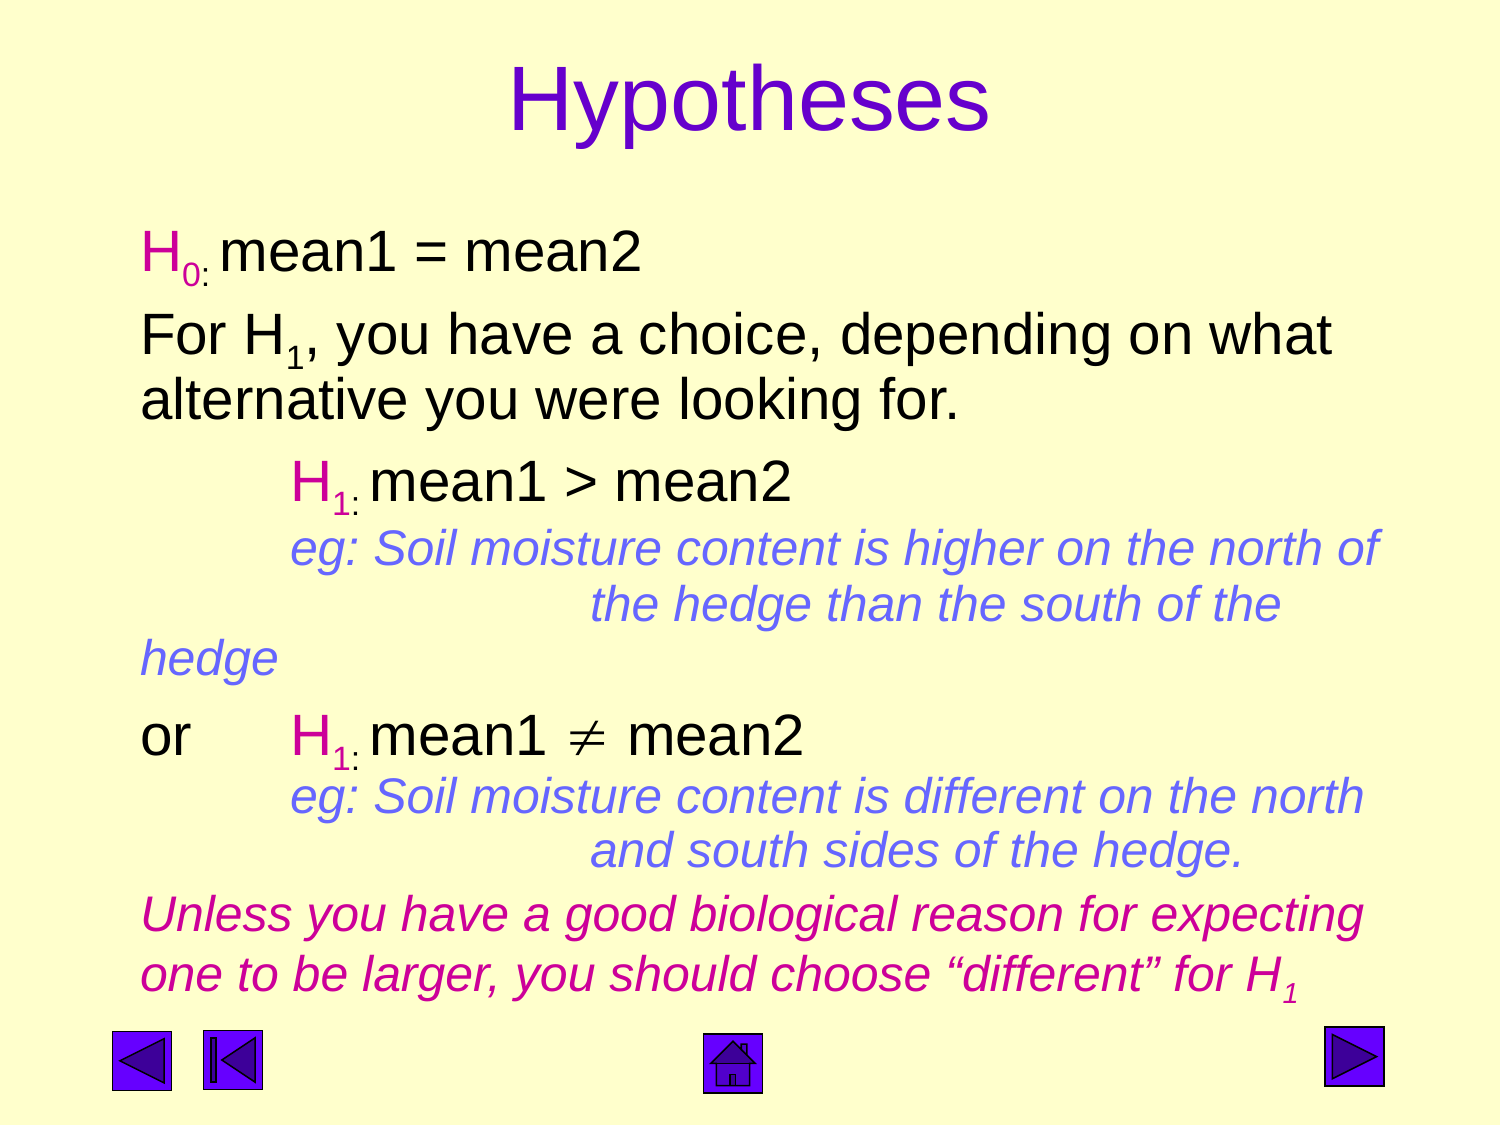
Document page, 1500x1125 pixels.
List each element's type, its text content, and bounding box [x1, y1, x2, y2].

text_box [112, 1031, 172, 1091]
text_box [1325, 1027, 1385, 1087]
title Hypotheses [112, 0, 1388, 188]
list H0: mean1 = mean2 For H1, you have a choice, depending on what alternative you were looking for. H1: mean1 > mean2 eg: Soil moisture content is higher on the north of the hedge than the south of the hedge or H1: mean1  mean2 eg: Soil moisture content is different on the north and south sides of the hedge. Unless you have a good biological reason for expecting one to be larger, you should choose “different” for H1 [125, 125, 1400, 800]
text_box [203, 1030, 263, 1090]
text_box [703, 1033, 763, 1093]
